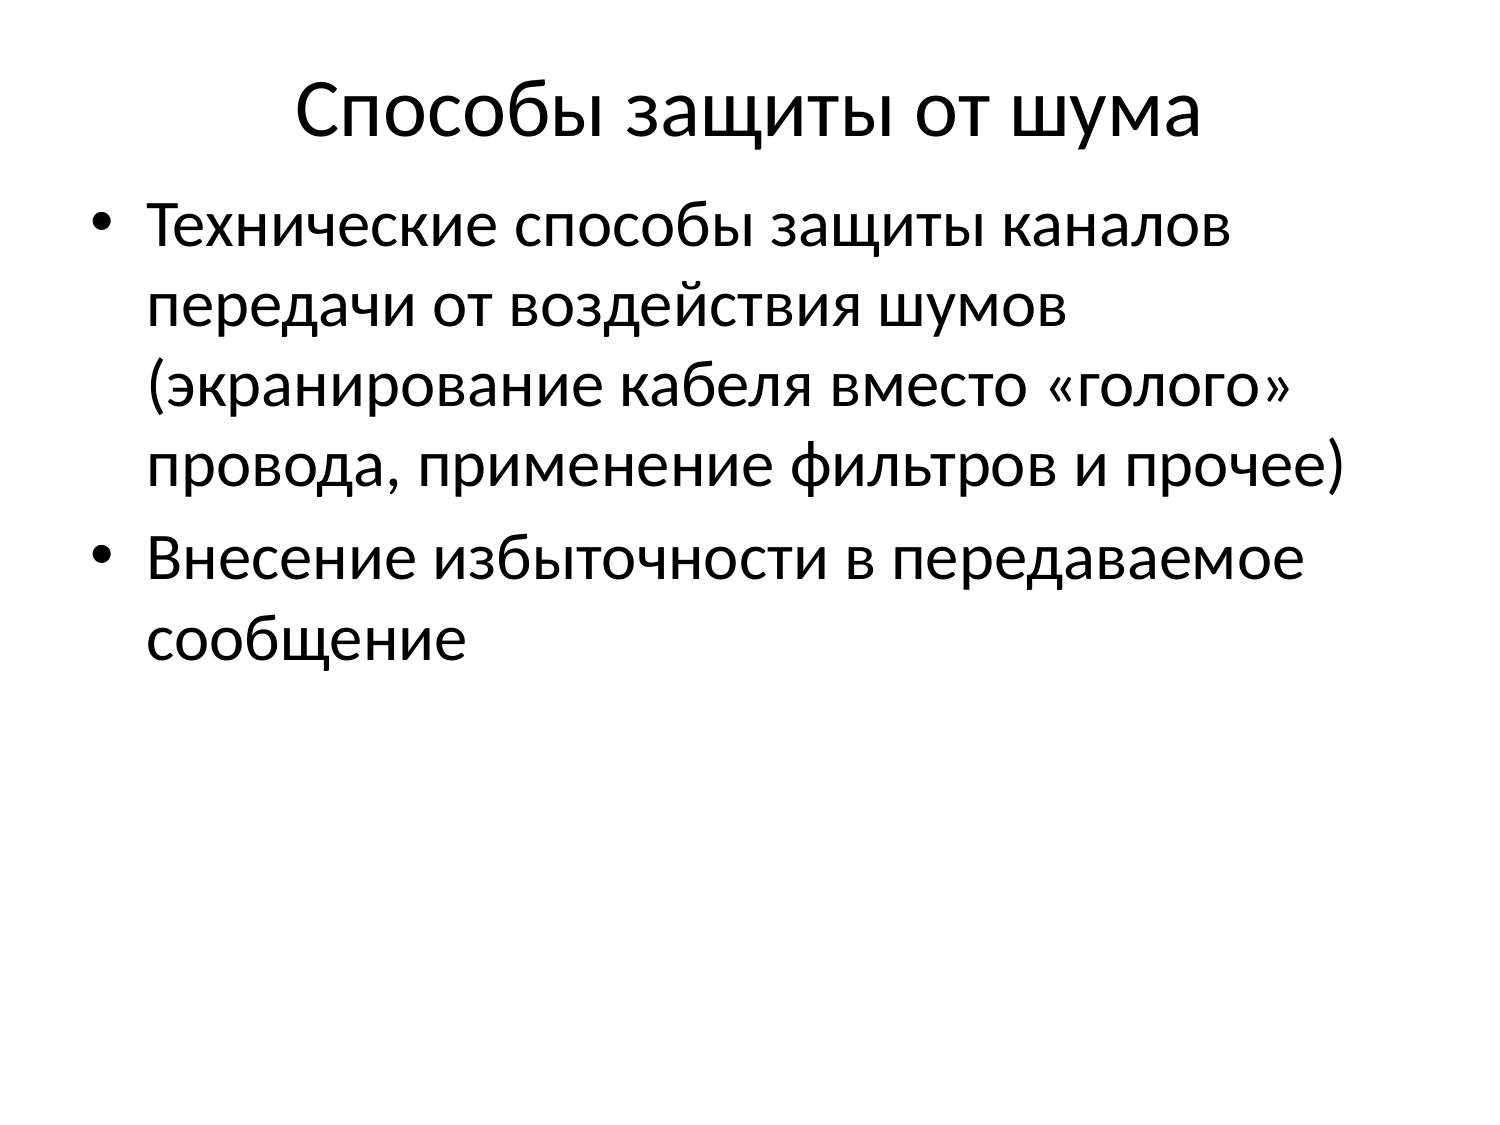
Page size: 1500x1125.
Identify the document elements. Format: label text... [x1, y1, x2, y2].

title Способы защиты от шума [75, 45, 1425, 161]
list Технические способы защиты каналов передачи от воздействия шумов (экранирование кабеля вместо «голого» провода, применение фильтров и прочее) Внесение избыточности в передаваемое сообщение [75, 172, 1425, 1005]
